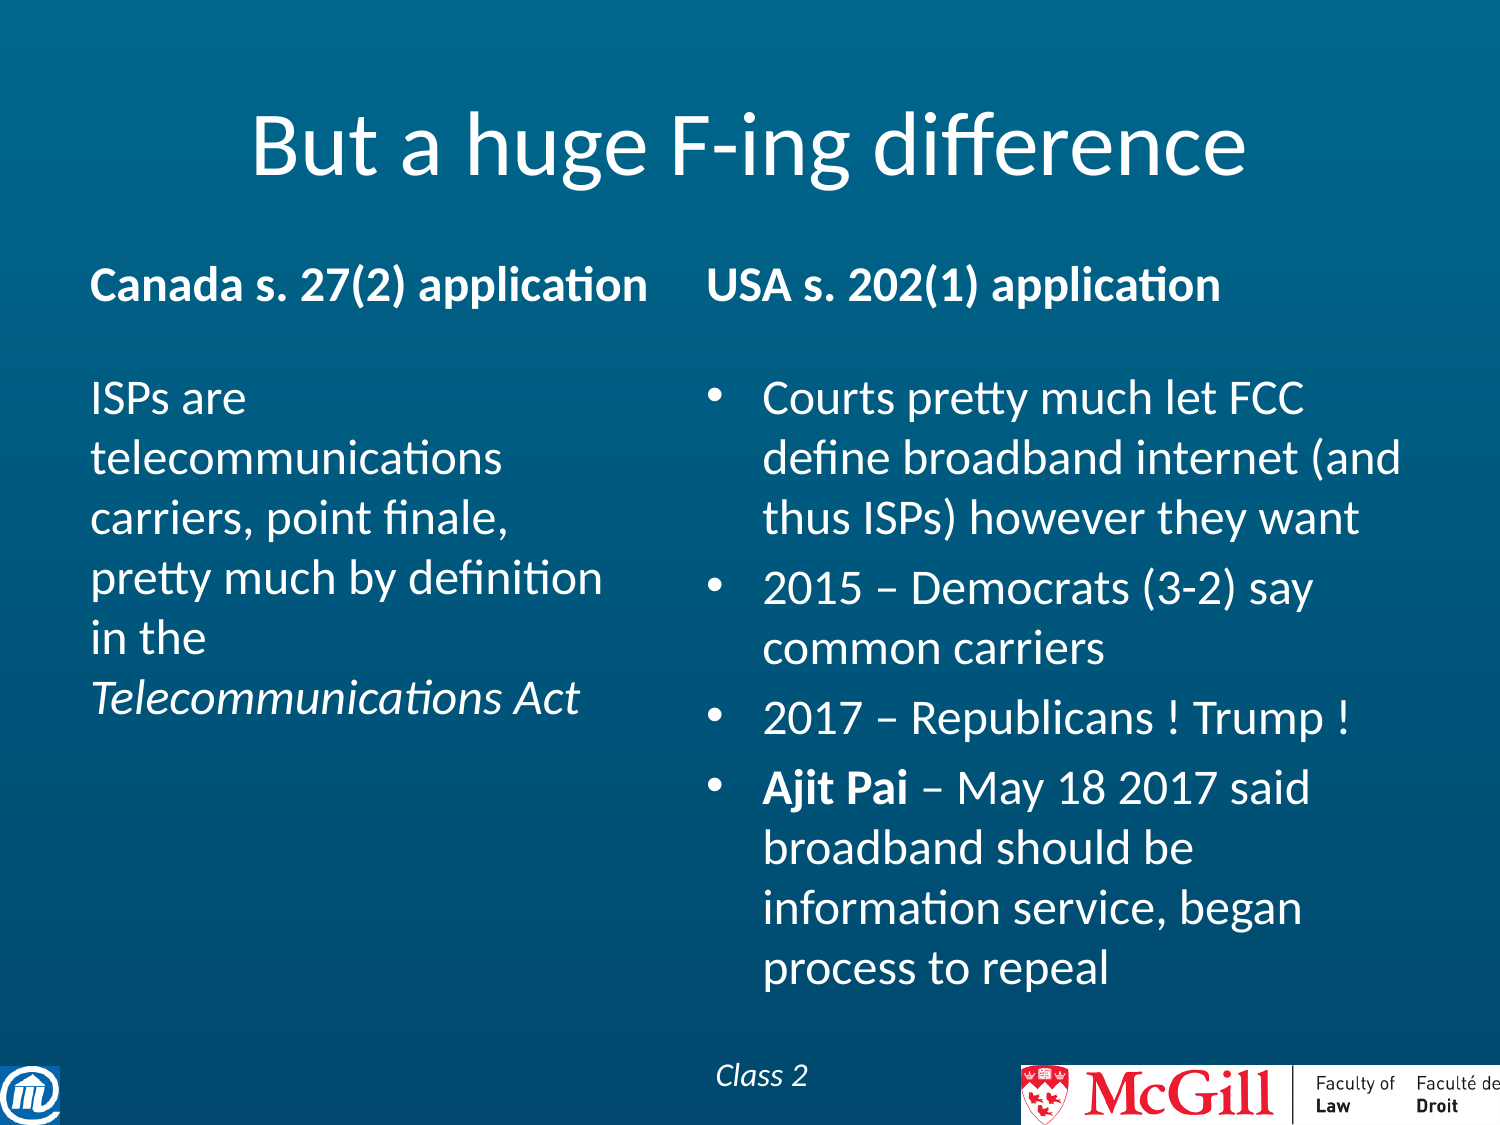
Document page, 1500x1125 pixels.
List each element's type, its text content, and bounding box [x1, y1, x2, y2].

title But a huge F-ing difference [75, 45, 1425, 232]
list ISPs are telecommunications carriers, point finale, pretty much by definition in the Telecommunications Act [75, 356, 644, 1005]
list Courts pretty much let FCC define broadband internet (and thus ISPs) however they want 2015 – Democrats (3-2) say common carriers 2017 – Republicans ! Trump ! Ajit Pai – May 18 2017 said broadband should be information service, began process to repeal [690, 356, 1425, 1005]
footer Class 2 [490, 1042, 1034, 1103]
list Canada s. 27(2) application [75, 232, 690, 319]
list USA s. 202(1) application [690, 208, 1425, 319]
picture [0, 1067, 59, 1125]
picture [1022, 1066, 1500, 1125]
